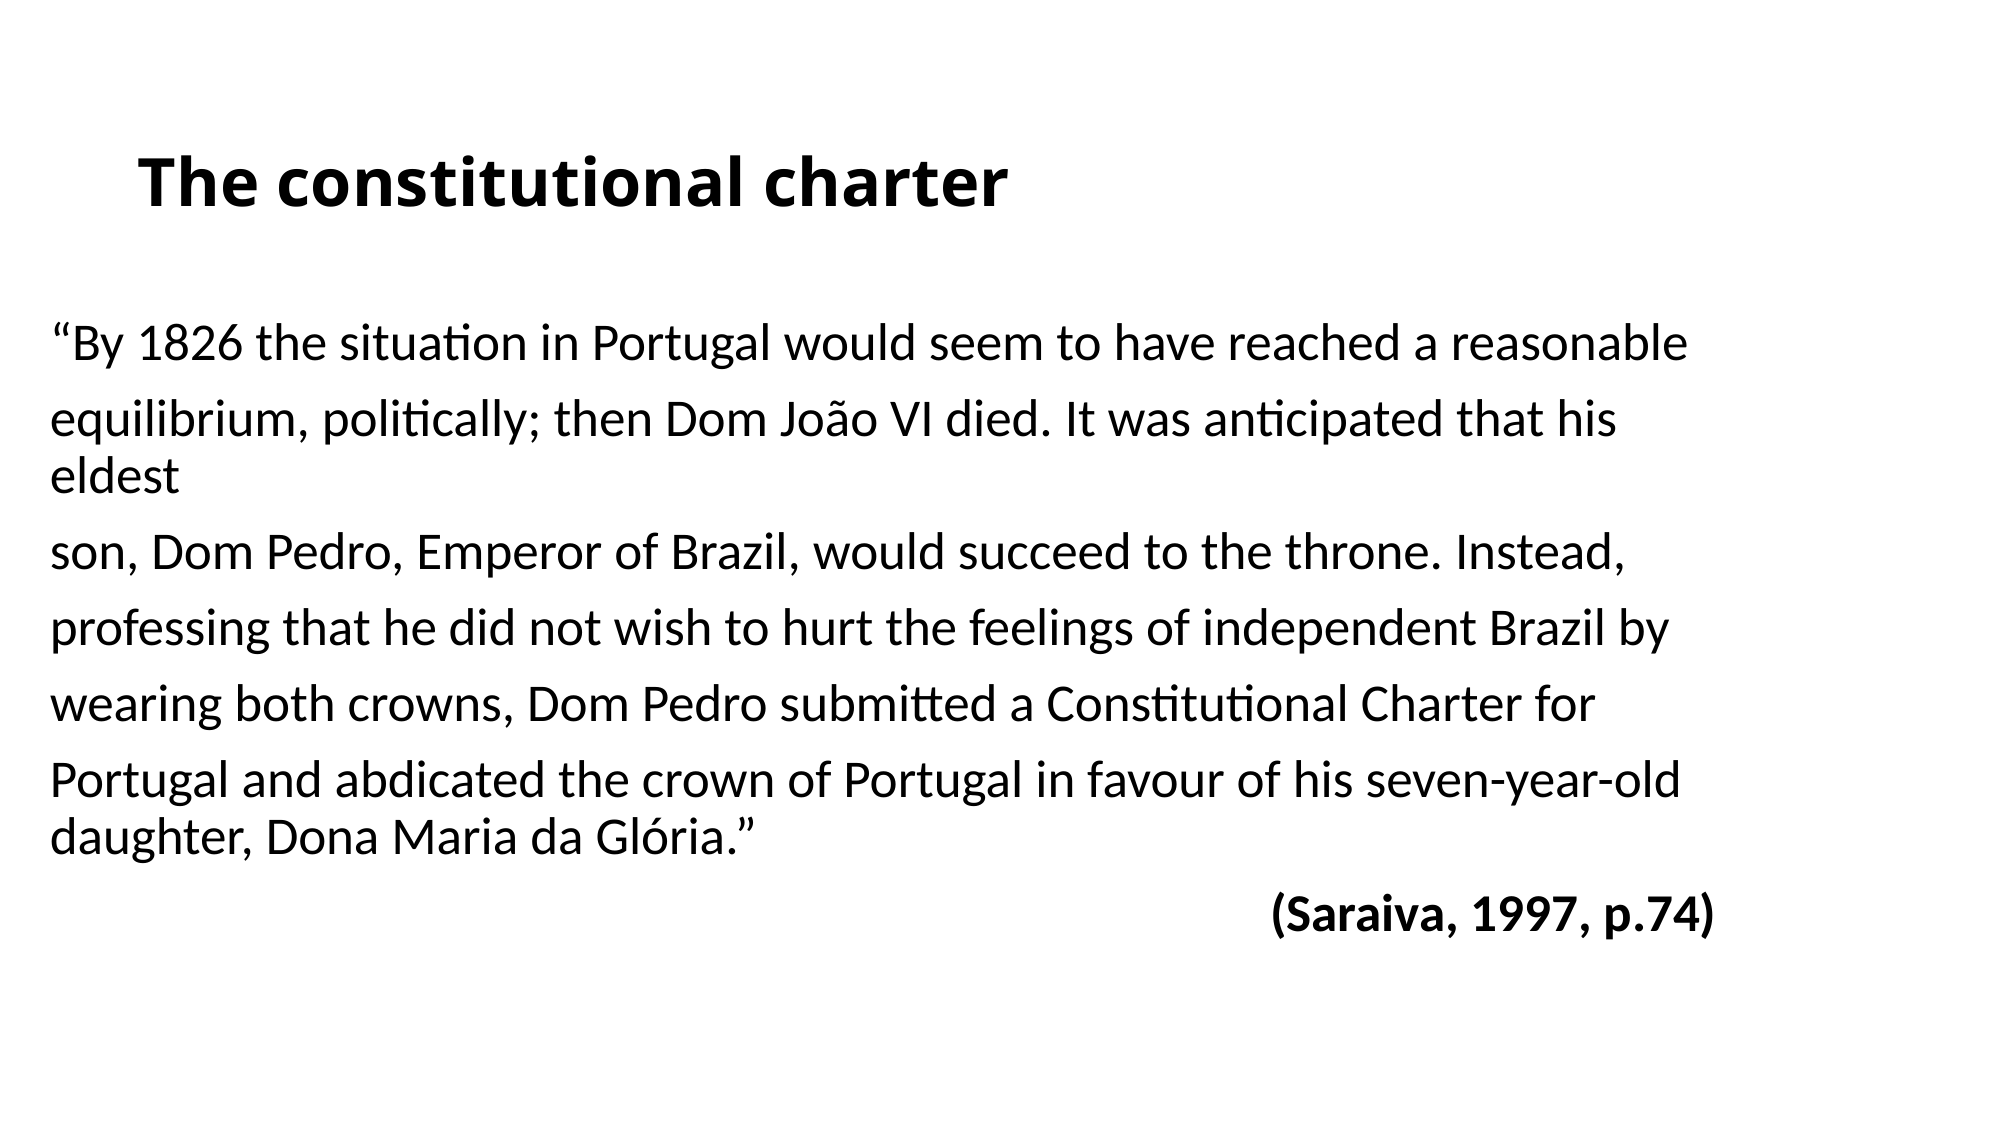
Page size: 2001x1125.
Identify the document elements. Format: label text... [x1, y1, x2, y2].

title The constitutional charter [122, 65, 1757, 305]
list “By 1826 the situation in Portugal would seem to have reached a reasonable equilibrium, politically; then Dom João VI died. It was anticipated that his eldest son, Dom Pedro, Emperor of Brazil, would succeed to the throne. Instead, professing that he did not wish to hurt the feelings of independent Brazil by wearing both crowns, Dom Pedro submitted a Constitutional Charter for Portugal and abdicated the crown of Portugal in favour of his seven-year-old daughter, Dona Maria da Glória.” (Saraiva, 1997, p.74) [34, 224, 1732, 1071]
